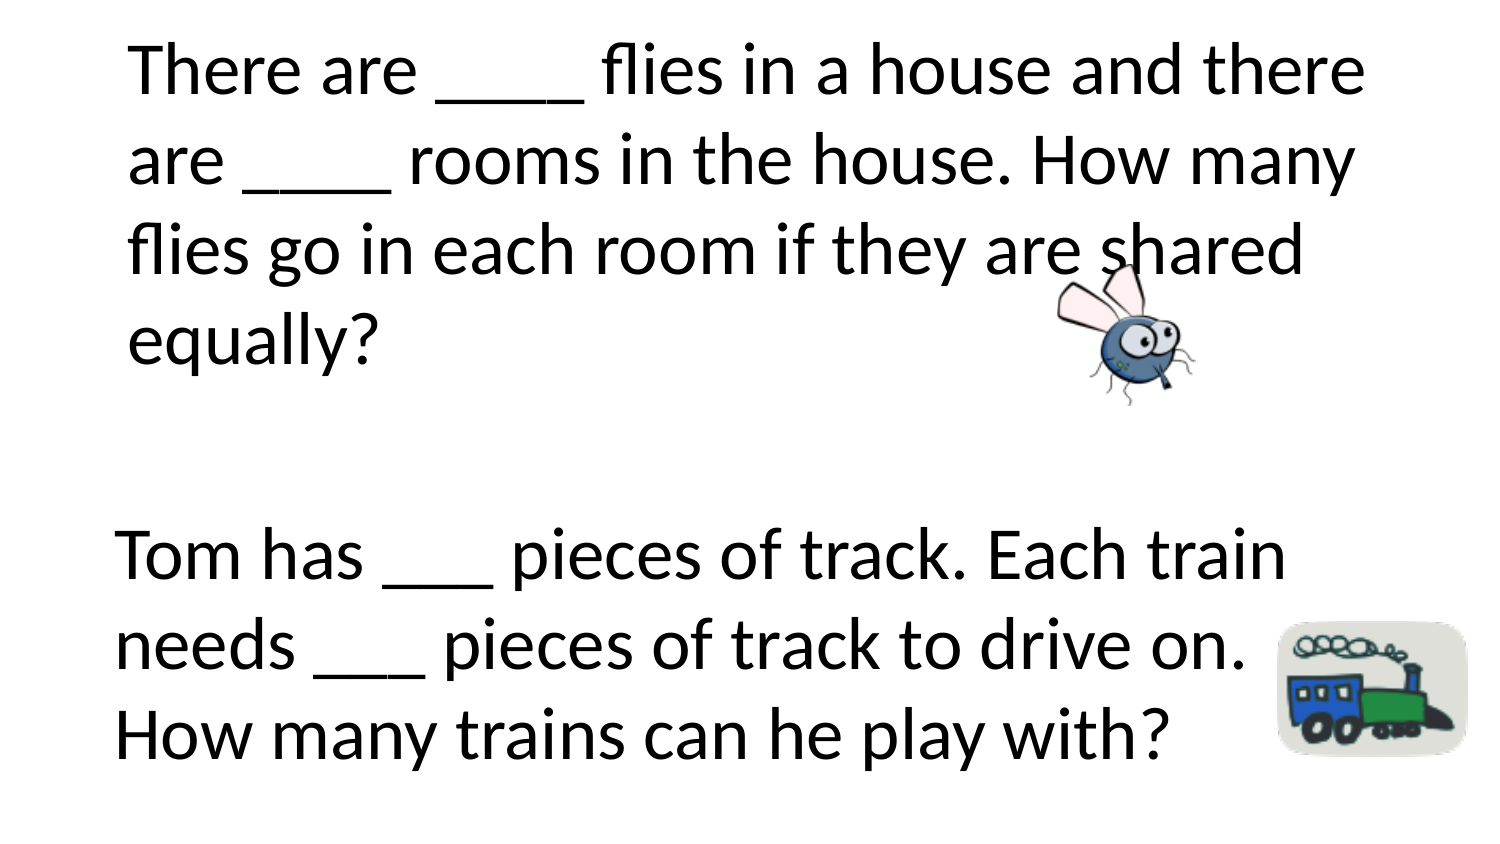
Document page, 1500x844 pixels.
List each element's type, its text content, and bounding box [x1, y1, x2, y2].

picture [1276, 621, 1468, 758]
picture [1057, 264, 1196, 406]
title Tom has ___ pieces of track. Each train needs ___ pieces of track to drive on. How many trains can he play with? [99, 424, 1375, 790]
title There are ____ flies in a house and there are ____ rooms in the house. How many flies go in each room if they are shared equally? [112, 65, 1388, 395]
